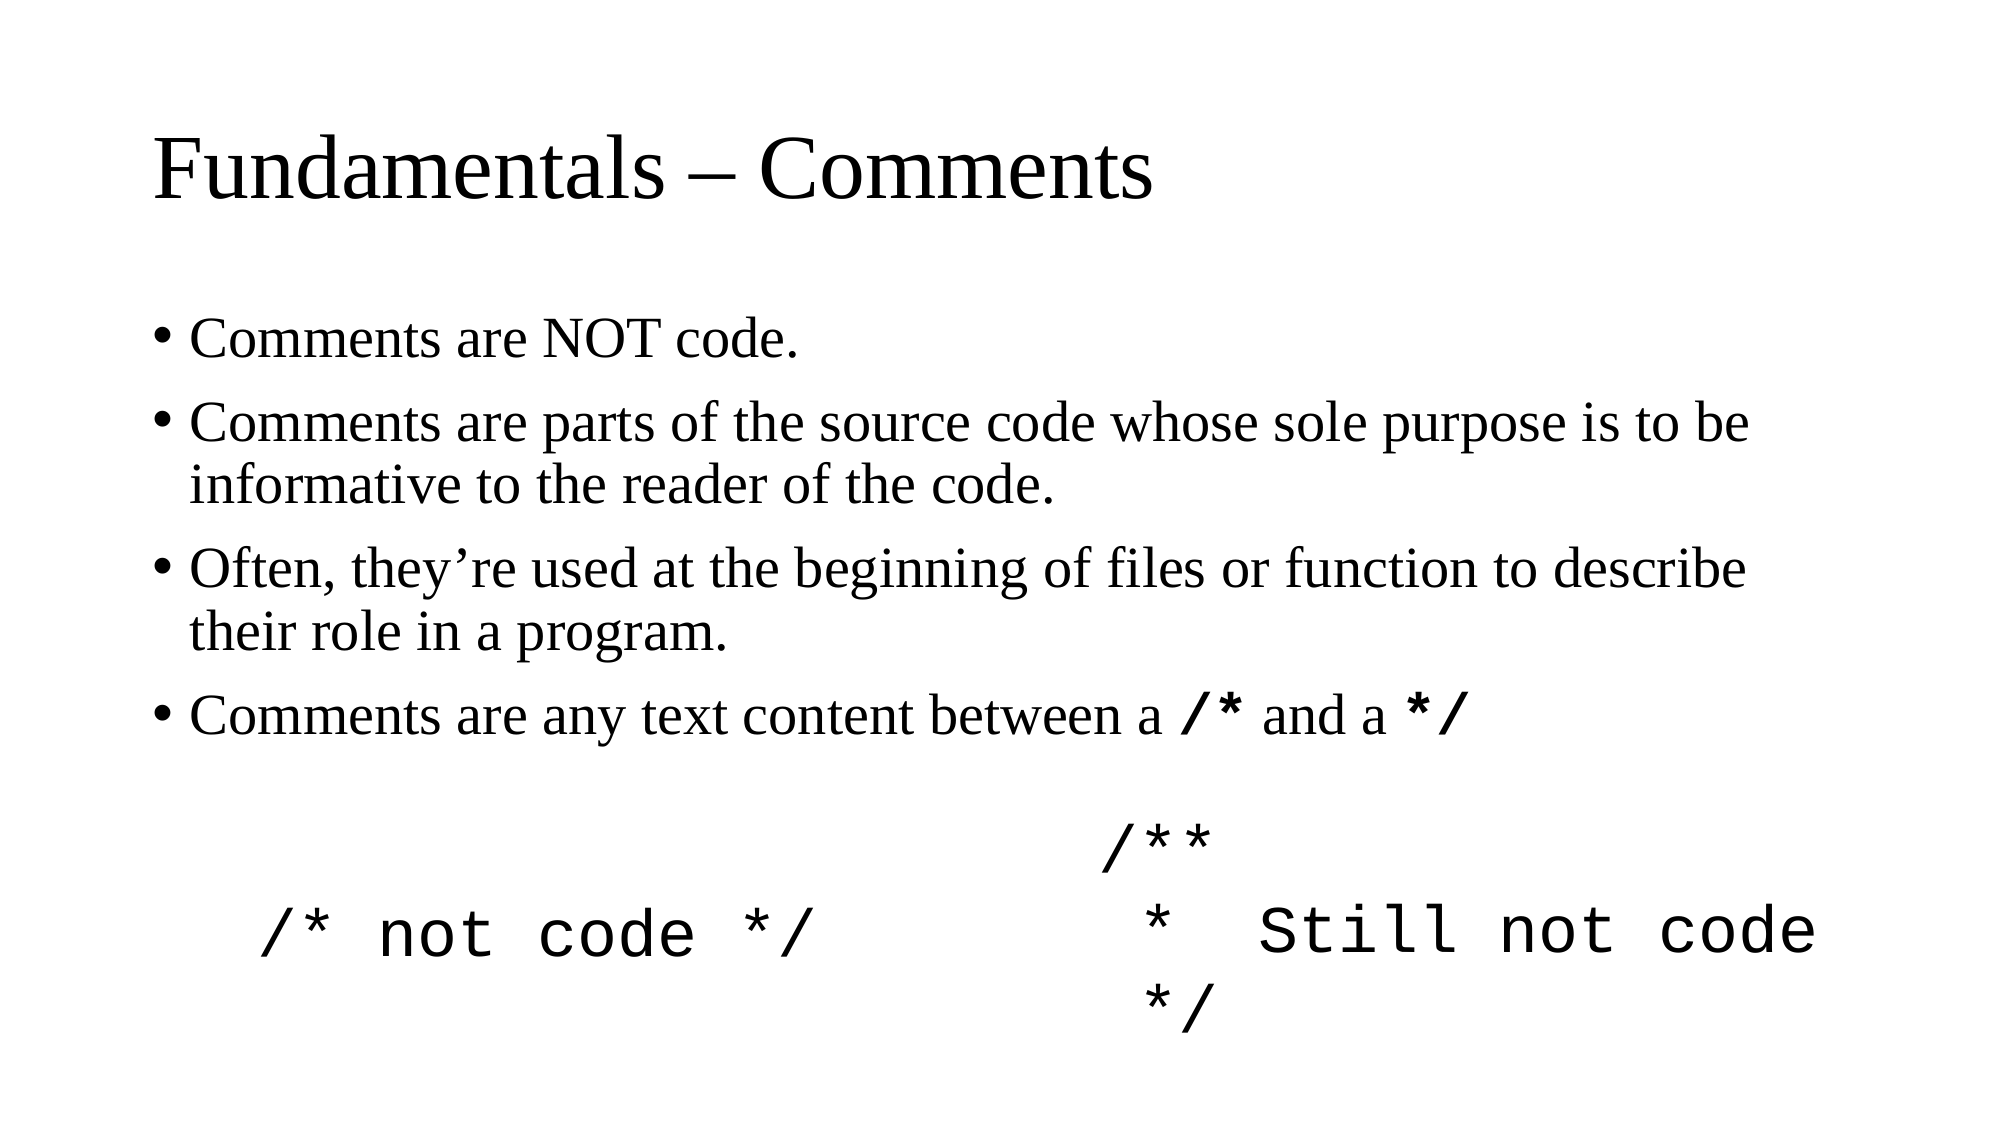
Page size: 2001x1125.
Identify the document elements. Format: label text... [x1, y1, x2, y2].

text_box /* not code */ [243, 882, 979, 977]
text_box /** * Still not code */ [1083, 798, 1863, 1053]
list Comments are NOT code. Comments are parts of the source code whose sole purpose is to be informative to the reader of the code. Often, they’re used at the beginning of files or function to describe their role in a program. Comments are any text content between a /* and a */ [137, 299, 1863, 1014]
title Fundamentals – Comments [137, 59, 1863, 278]
